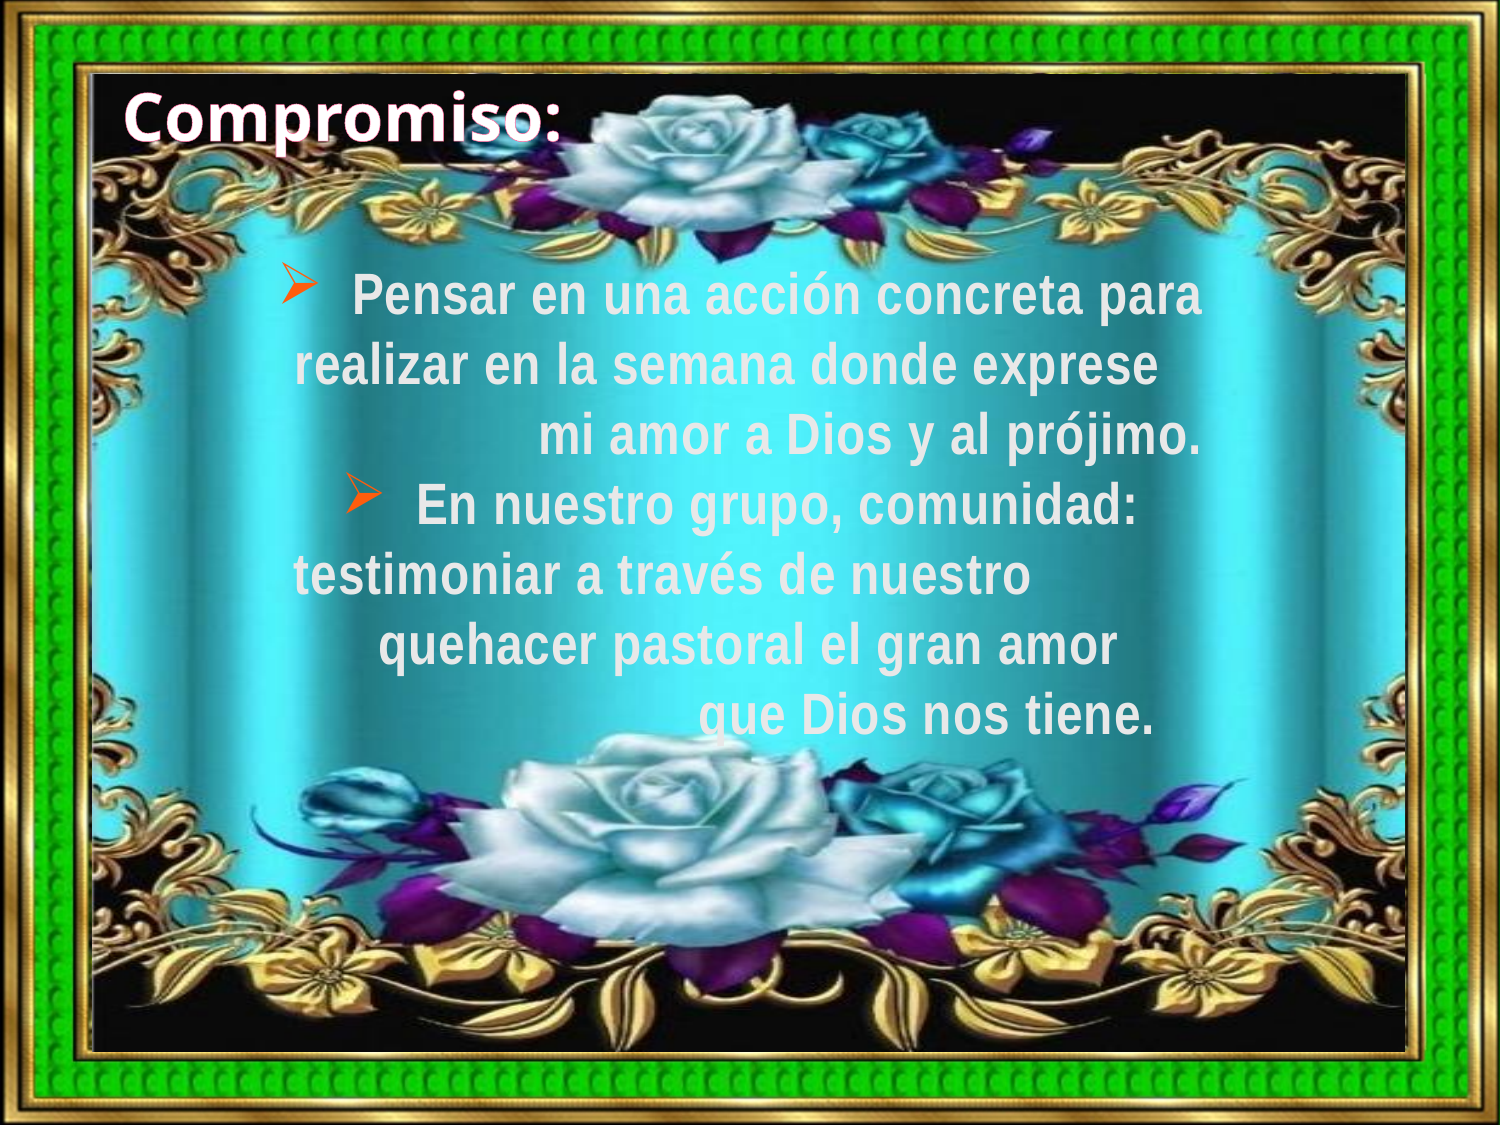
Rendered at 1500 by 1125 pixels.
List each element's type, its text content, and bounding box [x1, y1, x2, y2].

text_box Compromiso: [106, 67, 595, 73]
picture [0, 0, 1500, 1125]
